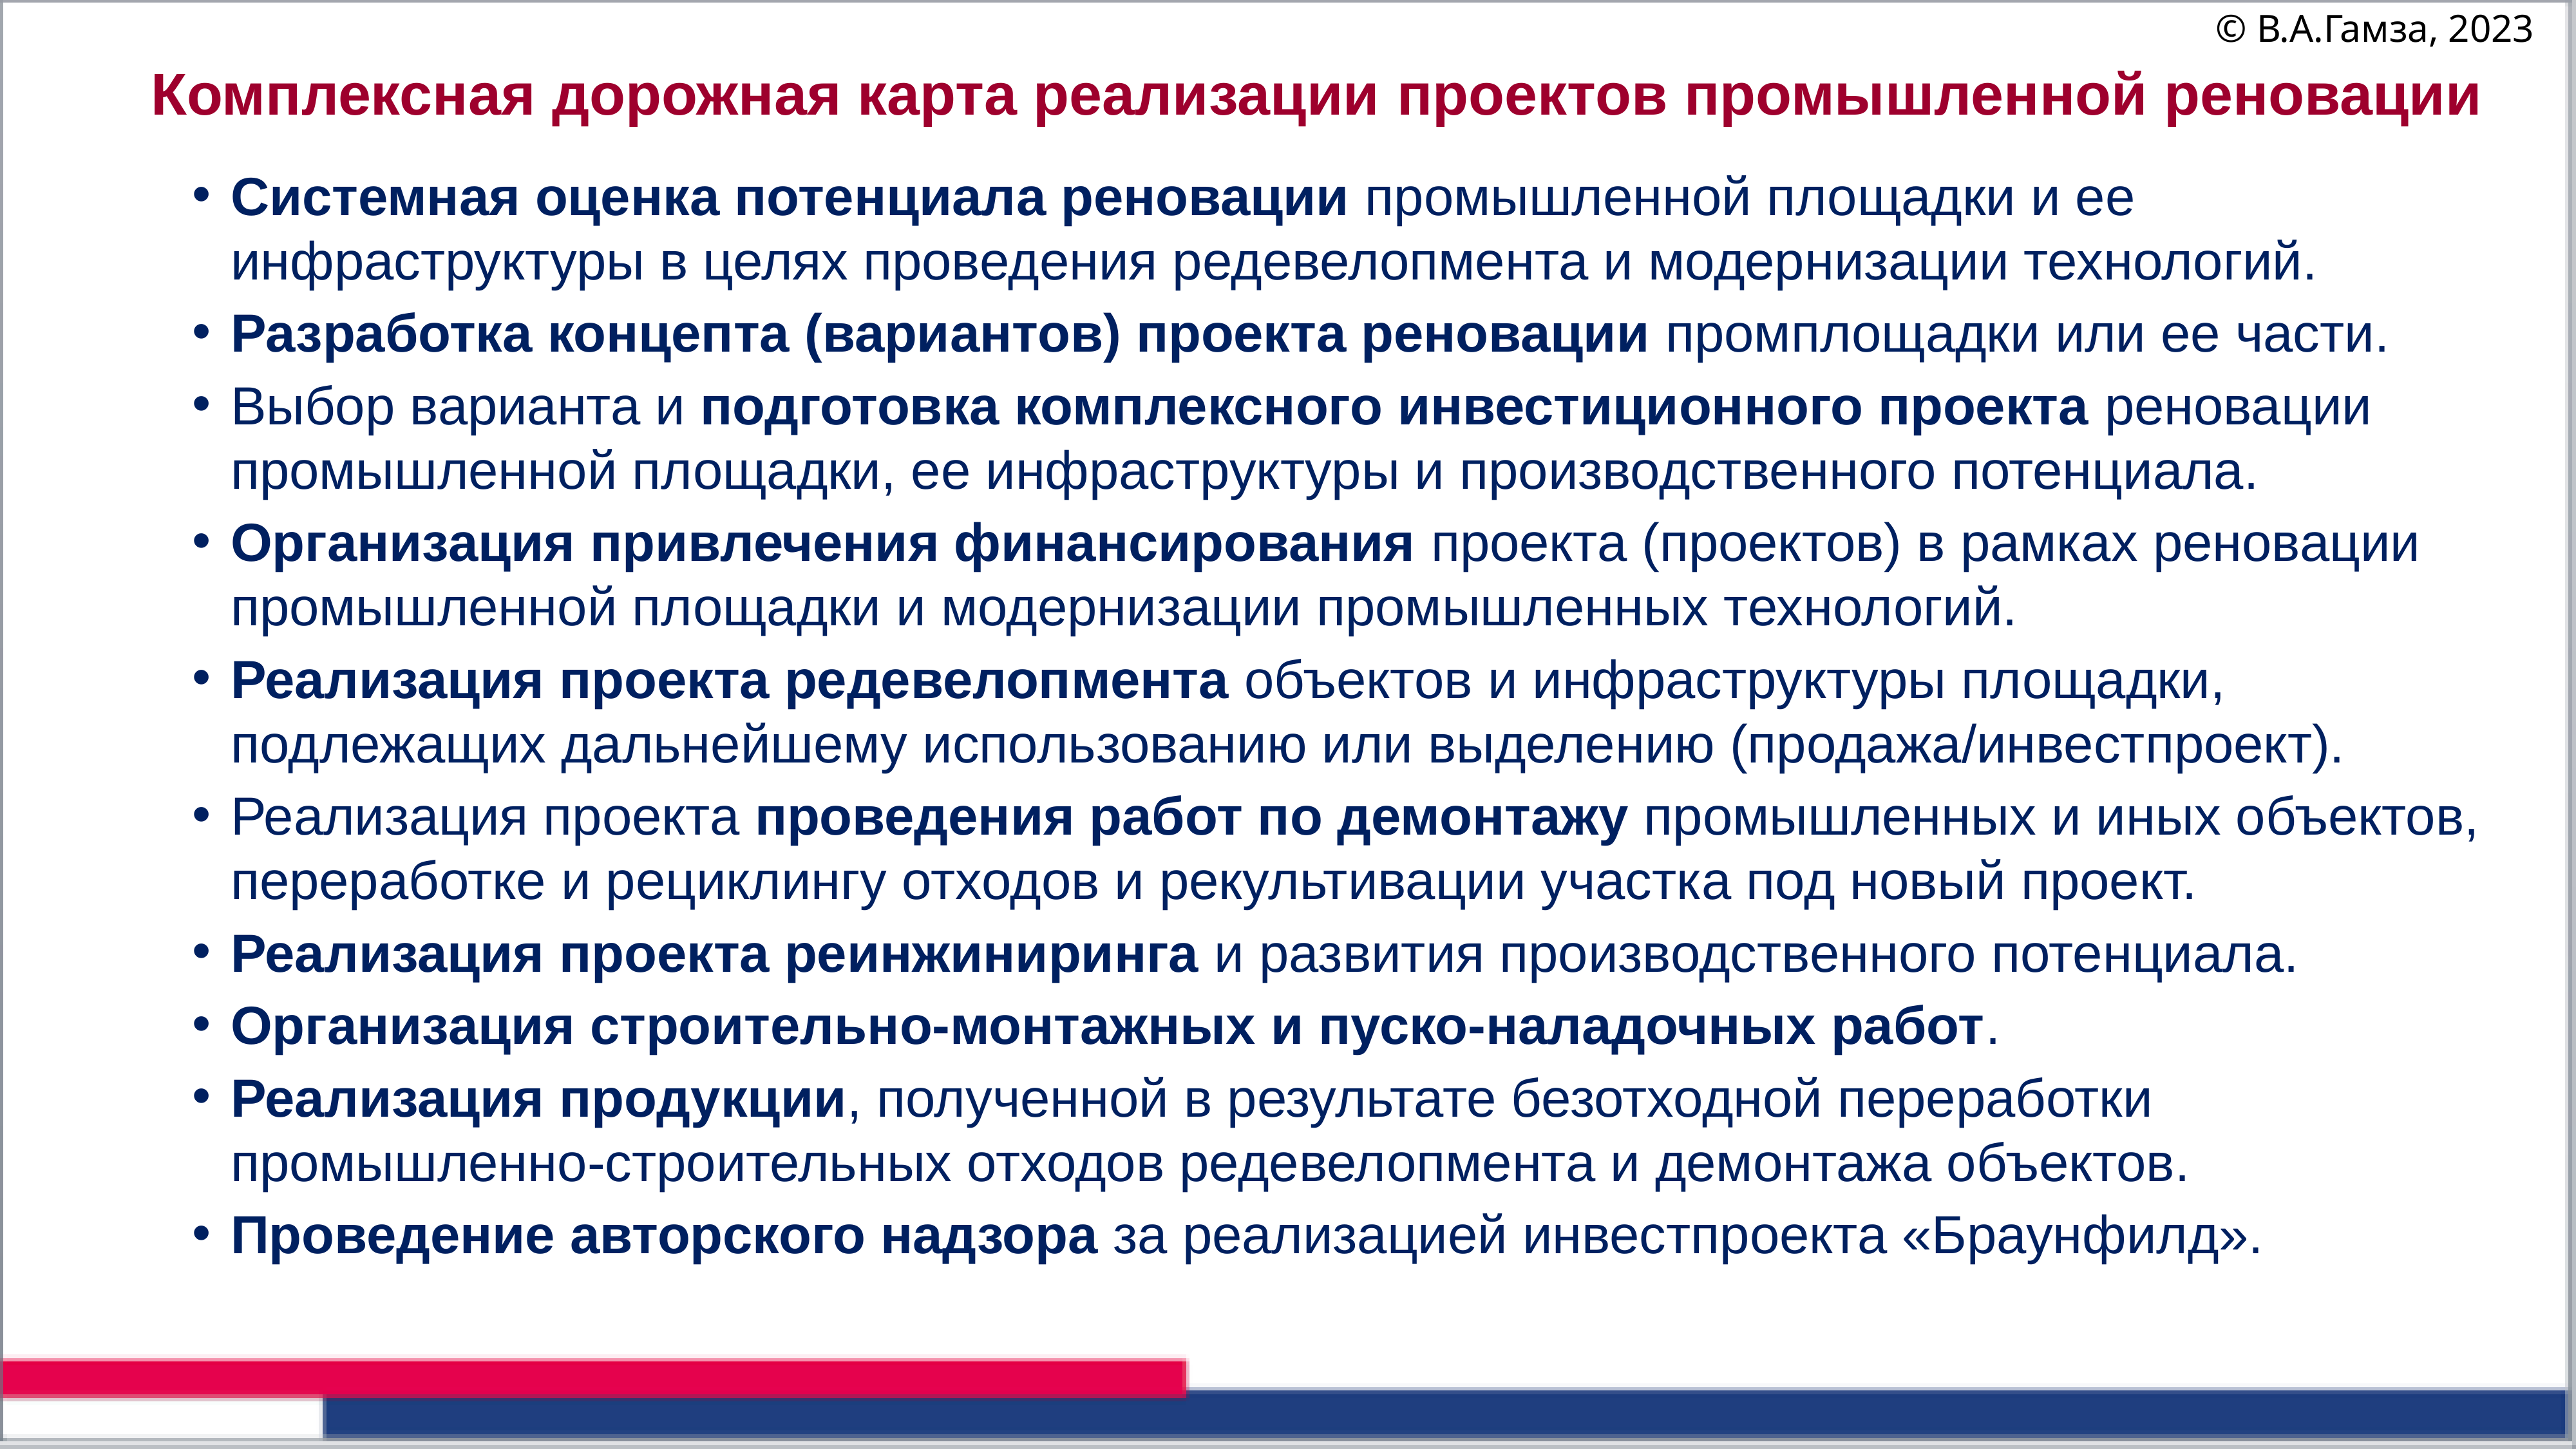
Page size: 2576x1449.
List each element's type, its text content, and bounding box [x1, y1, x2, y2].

title Комплексная дорожная карта реализации проектов промышленной реновации [93, 55, 2541, 127]
list Системная оценка потенциала реновации промышленной площадки и ее инфраструктуры в целях проведения редевелопмента и модернизации технологий. Разработка концепта (вариантов) проекта реновации промплощадки или ее части. Выбор варианта и подготовка комплексного инвестиционного проекта реновации промышленной площадки, ее инфраструктуры и производственного потенциала. Организация привлечения финансирования проекта (проектов) в рамках реновации промышленной площадки и модернизации промышленных технологий. Реализация проекта редевелопмента объектов и инфраструктуры площадки, подлежащих дальнейшему использованию или выделению (продажа/инвестпроект). Реализация проекта проведения работ по демонтажу промышленных и иных объектов, переработке и рециклингу отходов и рекультивации участка под новый проект. Реализация проекта реинжиниринга и развития производственного потенциала. Организация строительно-монтажных и пуско-наладочных работ. Реализация продукции, полученной в результате безотходной переработки промышленно-строительных отходов редевелопмента и демонтажа объектов. Проведение авторского надзора за реализацией инвестпроекта «Браунфилд». [192, 161, 2528, 1273]
picture [0, 0, 2576, 1449]
text_box © В.А.Гамза, 2023 [2193, 0, 2576, 55]
